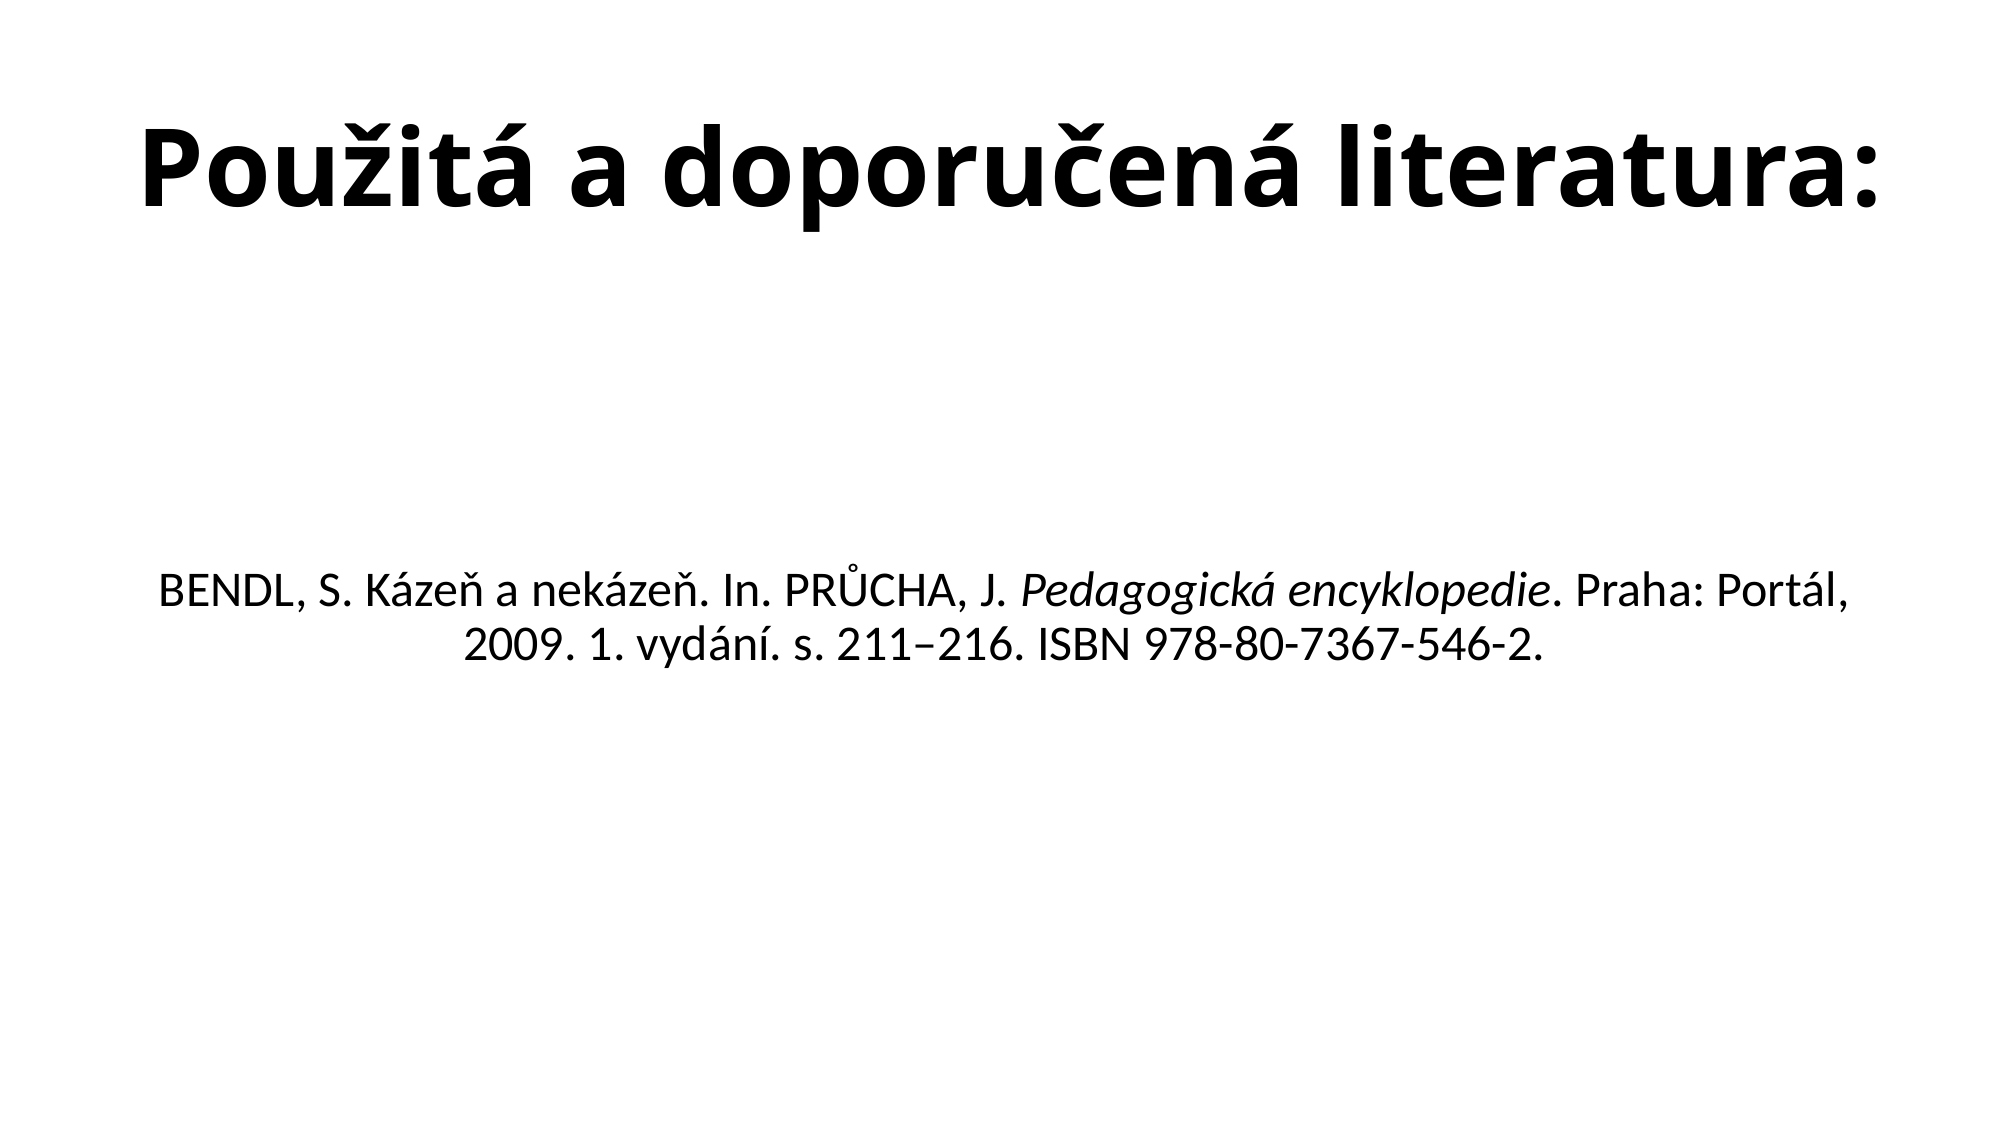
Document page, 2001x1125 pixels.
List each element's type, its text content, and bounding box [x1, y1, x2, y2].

subtitle BENDL, S. Kázeň a nekázeň. In. PRŮCHA, J. Pedagogická encyklopedie. Praha: Portál, 2009. 1. vydání. s. 211–216. ISBN 978-80-7367-546-2. [104, 325, 1905, 1049]
title Použitá a doporučená literatura: [115, 75, 1905, 238]
